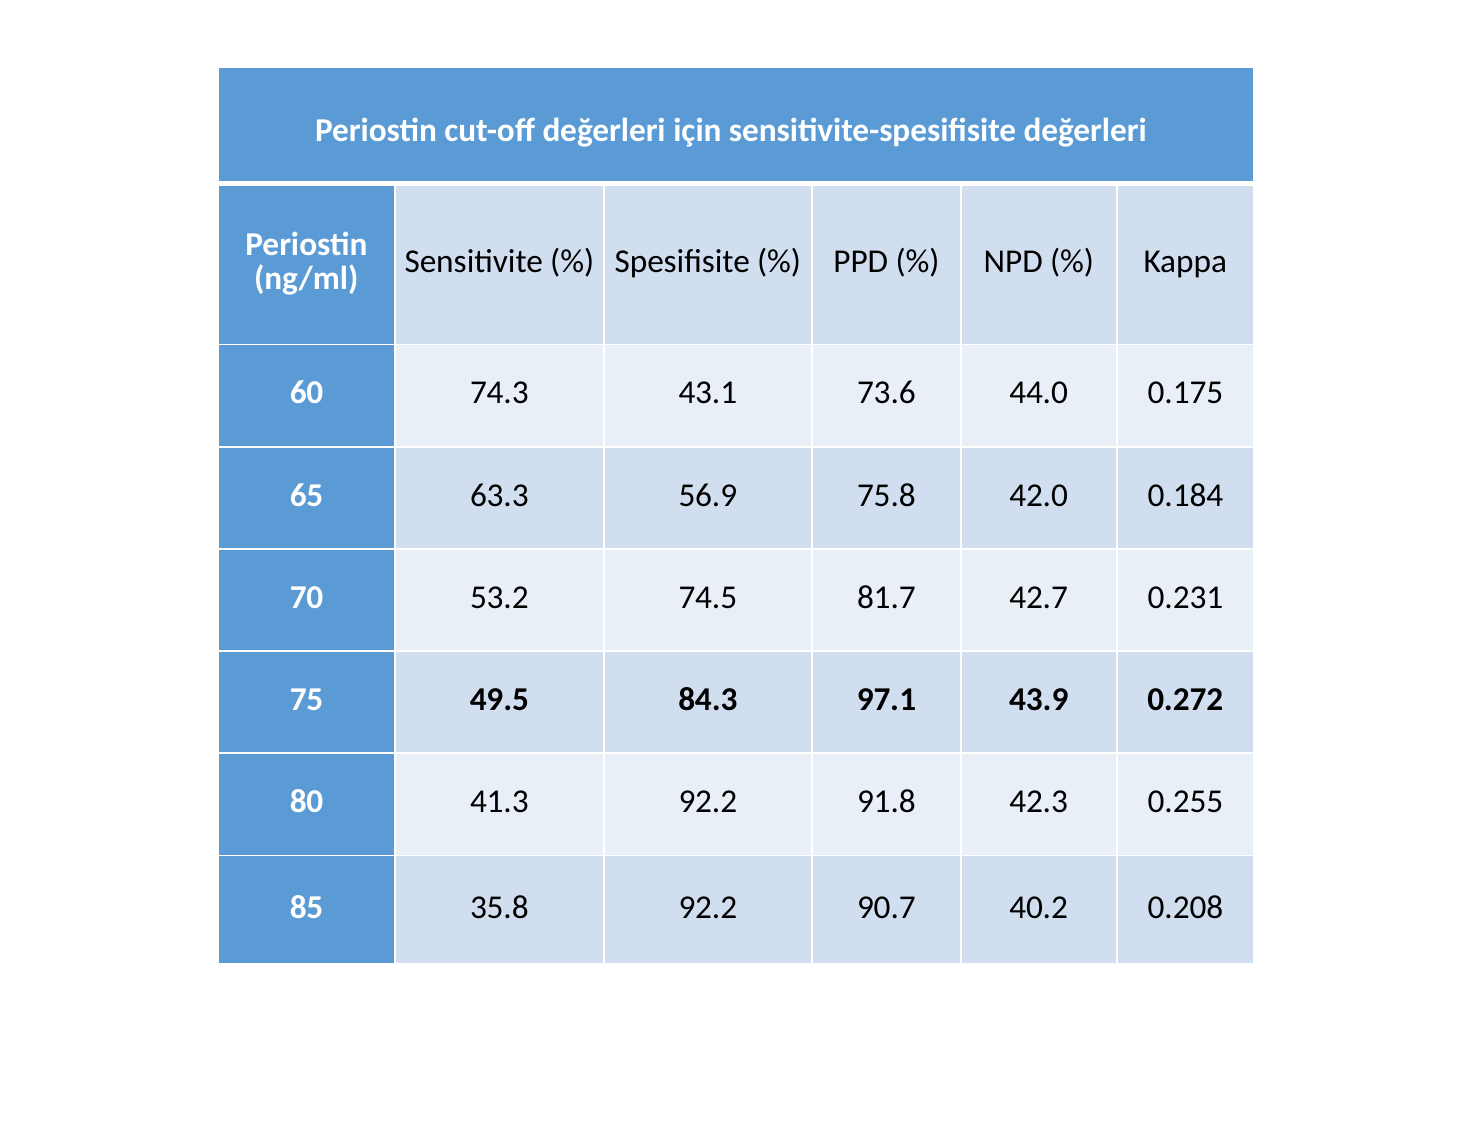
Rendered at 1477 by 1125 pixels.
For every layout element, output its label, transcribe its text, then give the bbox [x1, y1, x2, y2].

table_cell 60 [219, 345, 394, 446]
table_cell 75 [219, 652, 394, 752]
table_cell 97.1 [813, 652, 960, 752]
table_cell NPD (%) [962, 186, 1116, 344]
table_cell 44.0 [962, 345, 1116, 446]
table_cell 74.3 [396, 345, 603, 446]
table_cell 85 [219, 856, 394, 963]
table_cell 0.272 [1118, 652, 1253, 752]
table_cell 70 [219, 550, 394, 650]
table_cell Periostin (ng/ml) [219, 186, 394, 344]
table_cell 49.5 [396, 652, 603, 752]
table_cell 92.2 [605, 856, 811, 963]
table_cell Sensitivite (%) [396, 186, 603, 344]
table_cell 74.5 [605, 550, 811, 650]
table_cell 92.2 [605, 754, 811, 855]
table_cell 35.8 [396, 856, 603, 963]
table_cell Kappa [1118, 186, 1253, 344]
table_cell 75.8 [813, 448, 960, 548]
table_cell 40.2 [962, 856, 1116, 963]
table_cell 53.2 [396, 550, 603, 650]
table_cell 42.7 [962, 550, 1116, 650]
table_cell 0.184 [1118, 448, 1253, 548]
table_cell 81.7 [813, 550, 960, 650]
table_header Periostin cut-off değerleri için sensitivite-spesifisite değerleri [219, 68, 1253, 181]
table_cell 42.3 [962, 754, 1116, 855]
table_cell 80 [219, 754, 394, 855]
table_cell 42.0 [962, 448, 1116, 548]
table_cell Spesifisite (%) [605, 186, 811, 344]
table_cell 0.208 [1118, 856, 1253, 963]
table_cell 0.231 [1118, 550, 1253, 650]
table_cell PPD (%) [813, 186, 960, 344]
table_cell 63.3 [396, 448, 603, 548]
table_cell 0.255 [1118, 754, 1253, 855]
table_cell 41.3 [396, 754, 603, 855]
table_cell 91.8 [813, 754, 960, 855]
table_cell 90.7 [813, 856, 960, 963]
table_cell 84.3 [605, 652, 811, 752]
table_cell 73.6 [813, 345, 960, 446]
table_cell 43.9 [962, 652, 1116, 752]
table_cell 43.1 [605, 345, 811, 446]
table_cell 0.175 [1118, 345, 1253, 446]
table_cell 65 [219, 448, 394, 548]
table_cell 56.9 [605, 448, 811, 548]
